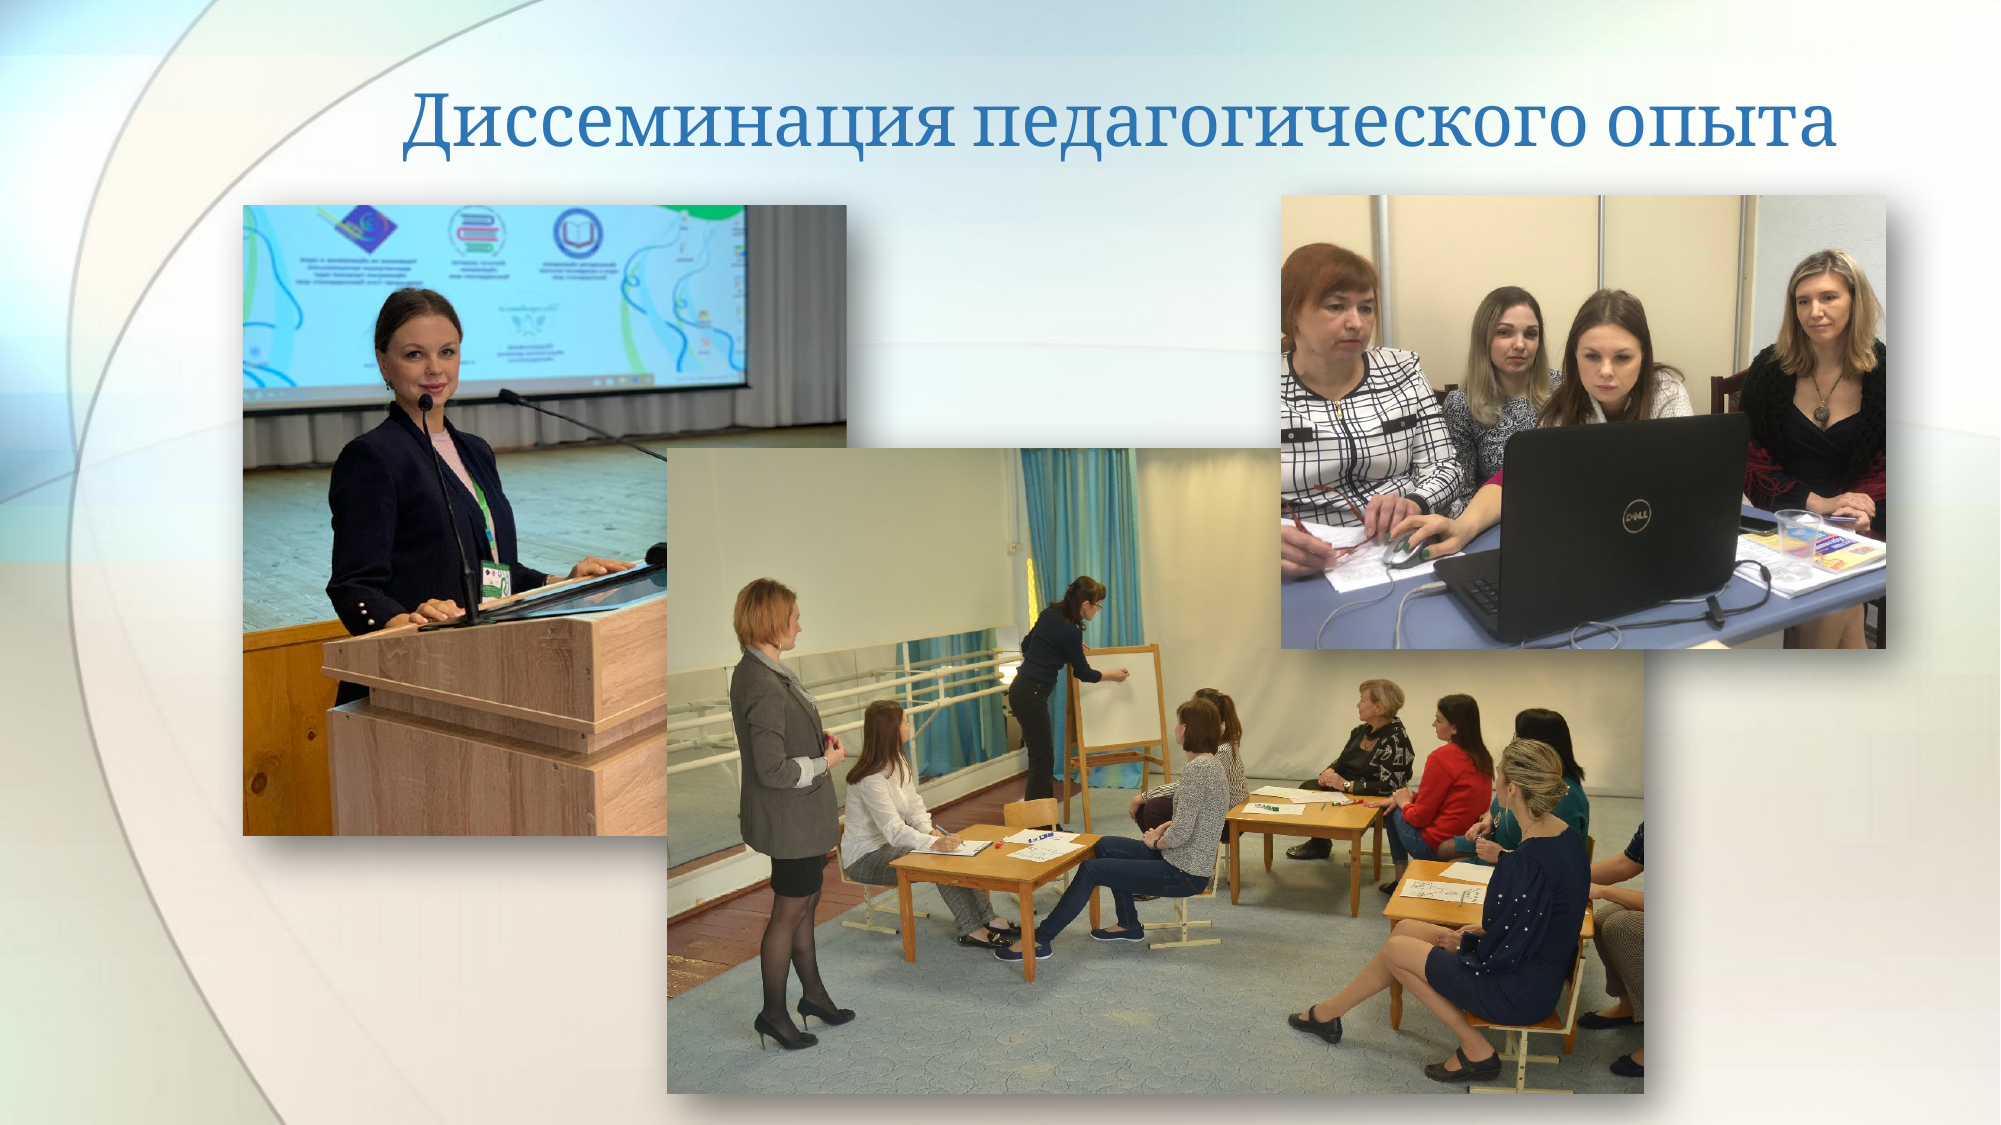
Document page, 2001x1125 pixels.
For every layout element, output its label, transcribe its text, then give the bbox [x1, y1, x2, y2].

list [1281, 195, 1886, 649]
picture [0, 0, 2001, 1125]
title Диссеминация педагогического опыта [381, 59, 1863, 174]
